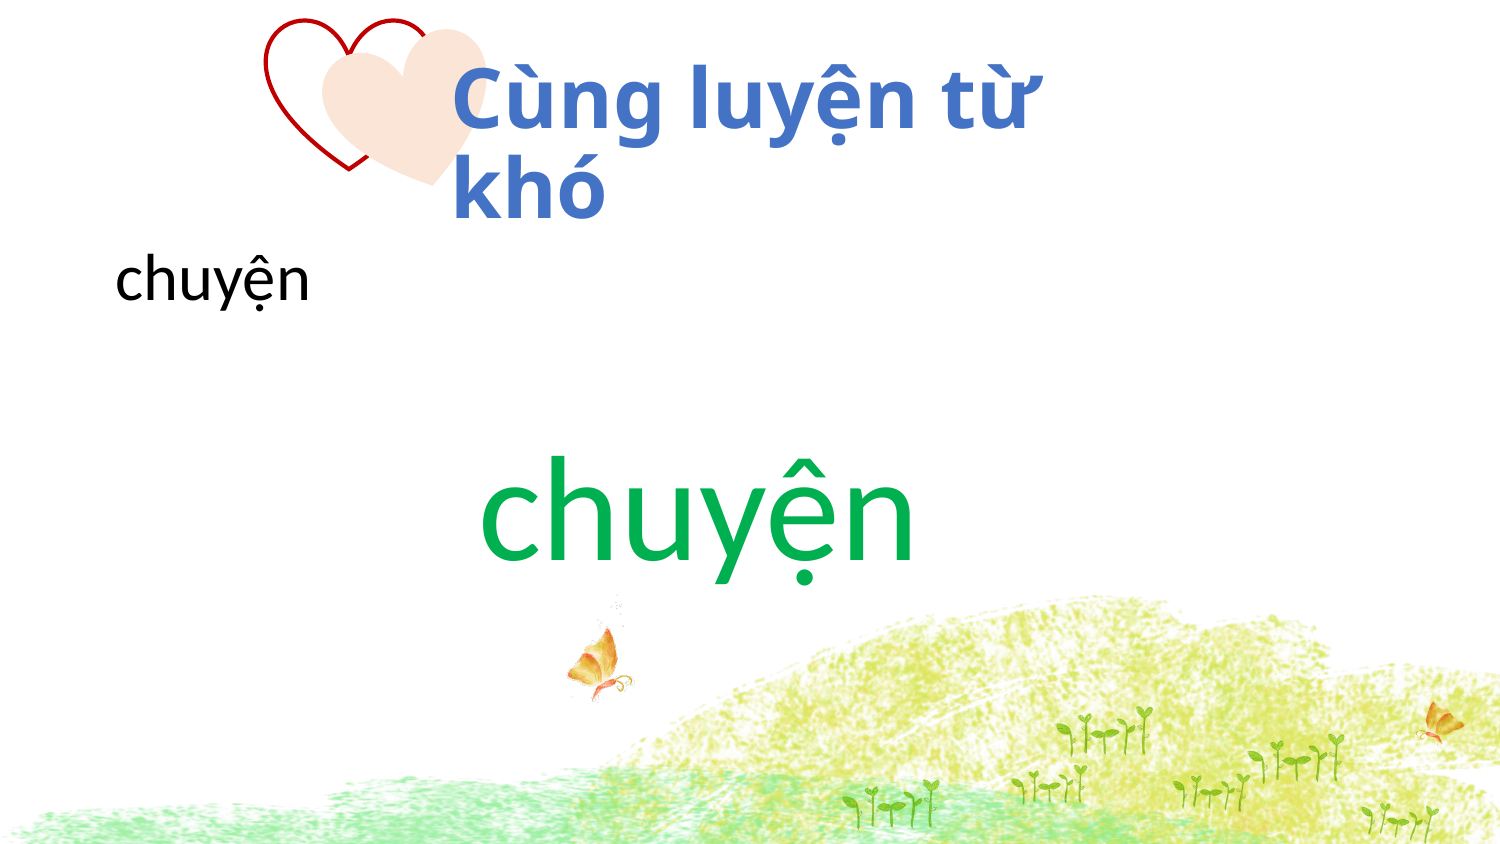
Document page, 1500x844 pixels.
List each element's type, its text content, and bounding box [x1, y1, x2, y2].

picture [0, 594, 1500, 844]
text_box chuyện [100, 226, 341, 322]
text_box chuyện [330, 403, 1068, 598]
text_box [321, 28, 476, 187]
text_box Cùng luyện từ khó [435, 41, 1132, 138]
text_box [264, 19, 424, 171]
